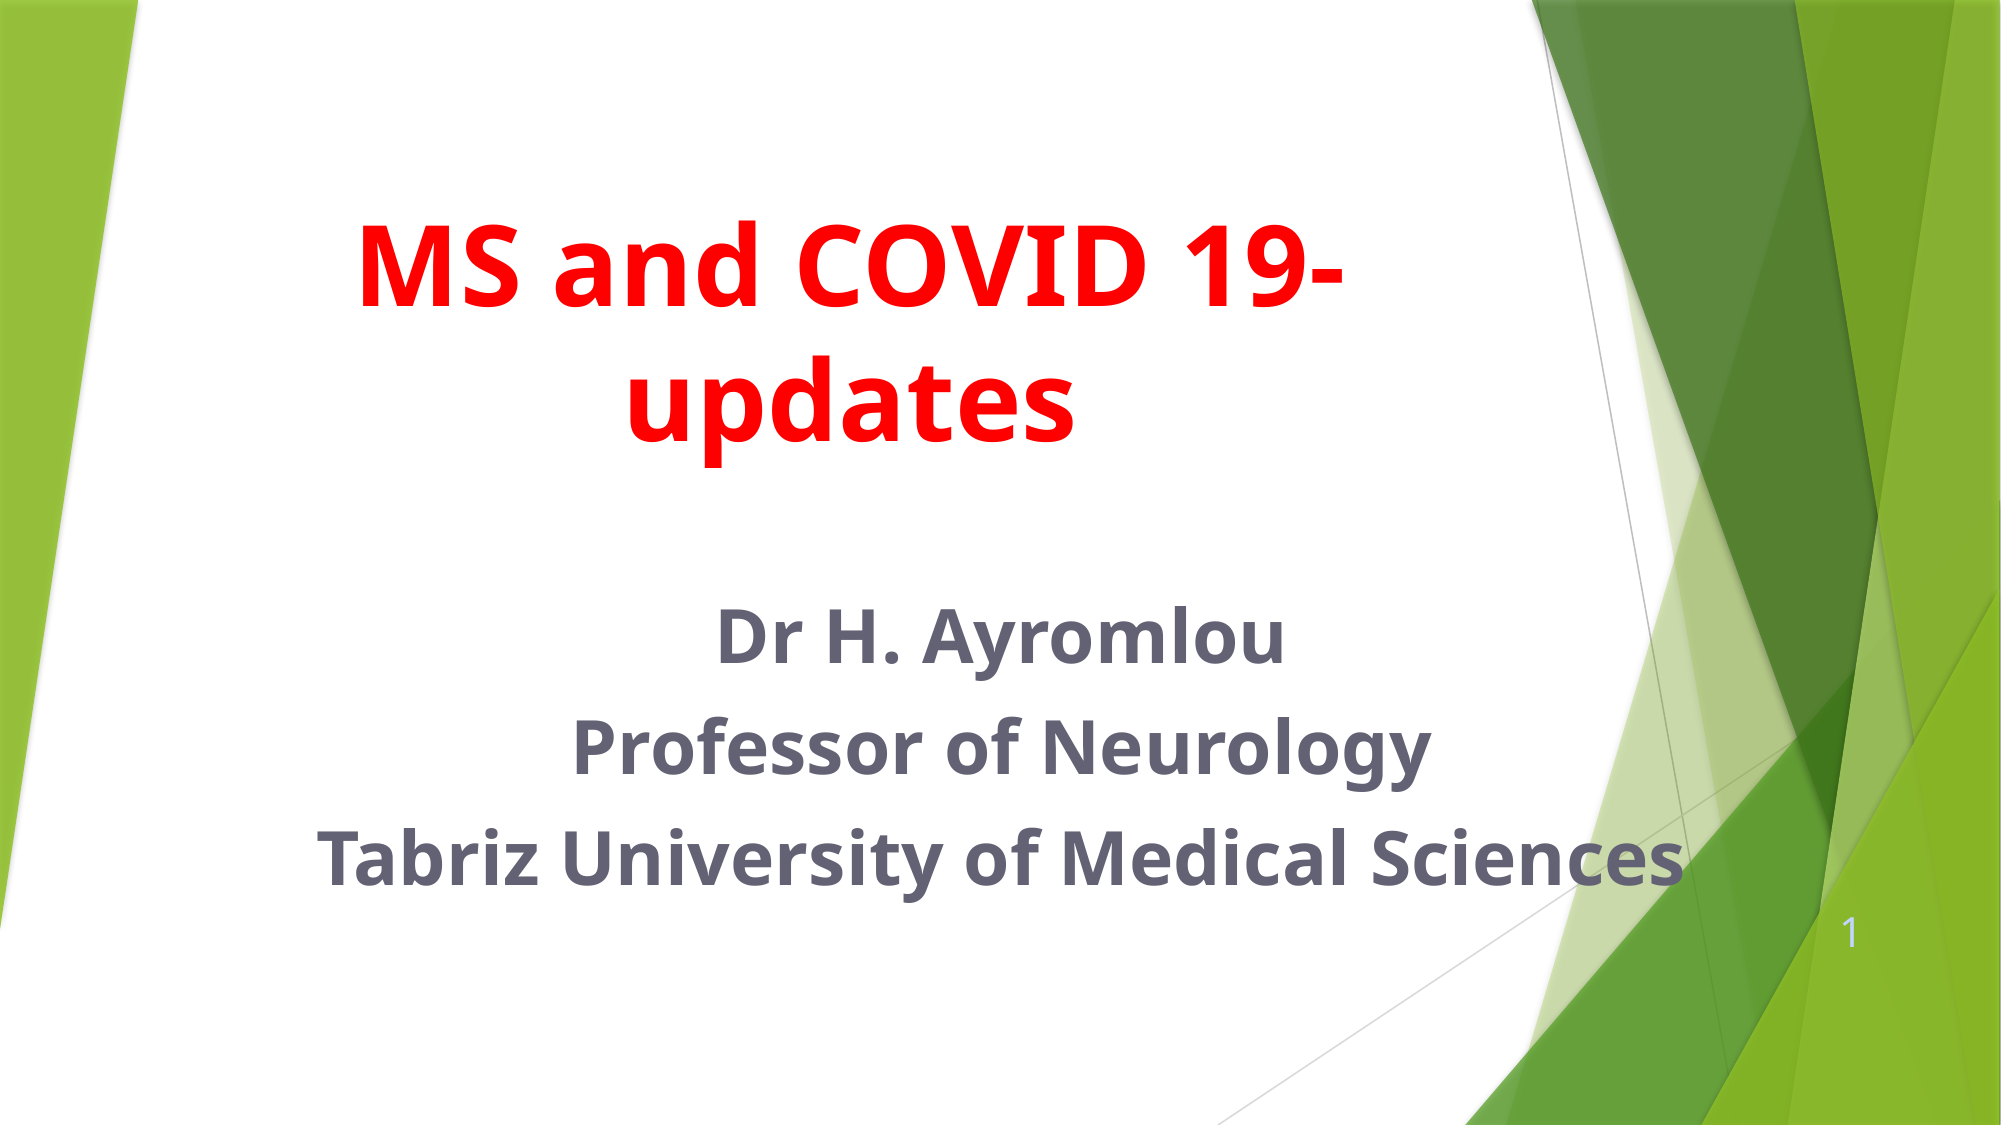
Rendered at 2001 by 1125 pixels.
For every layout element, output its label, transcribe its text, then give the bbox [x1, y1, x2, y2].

subtitle Dr H. Ayromlou Professor of Neurology Tabriz University of Medical Sciences [125, 580, 1879, 875]
slide_number 1 [1703, 894, 1879, 975]
title MS and COVID 19- updates [125, 65, 1575, 580]
